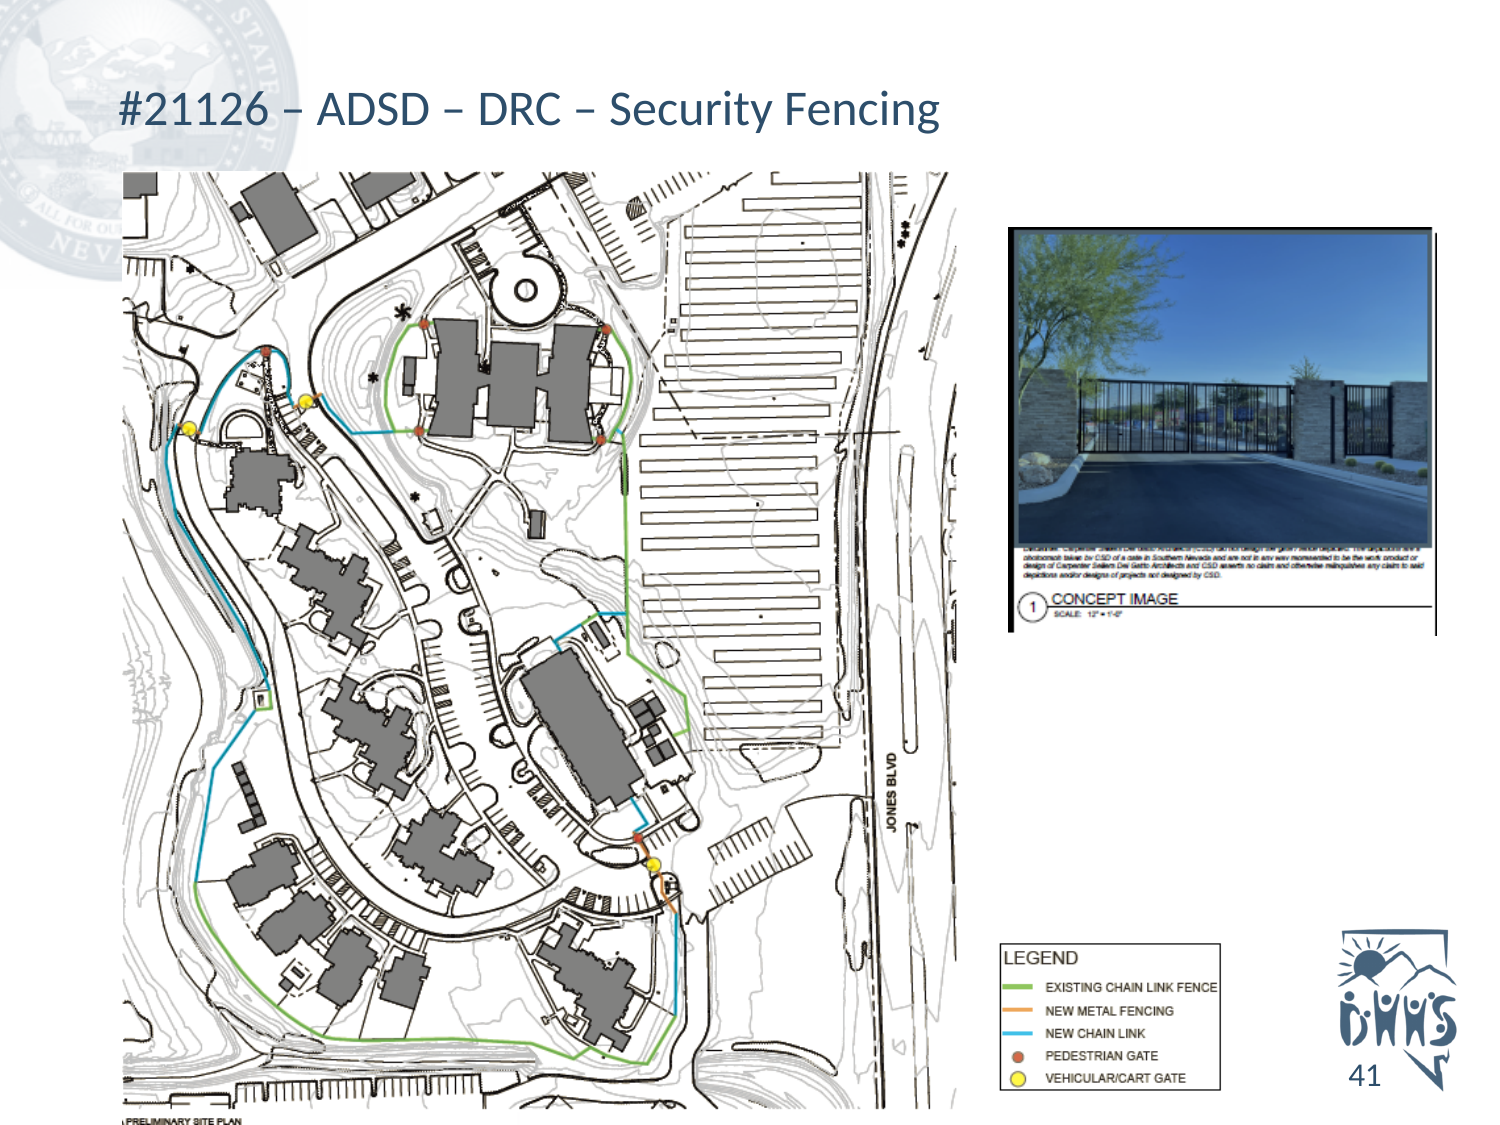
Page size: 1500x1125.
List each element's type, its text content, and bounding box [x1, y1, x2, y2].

picture [122, 171, 1437, 1125]
slide_number 41 [1230, 1042, 1397, 1103]
title #21126 – ADSD – DRC – Security Fencing [103, 0, 1500, 218]
picture [1335, 928, 1461, 1098]
